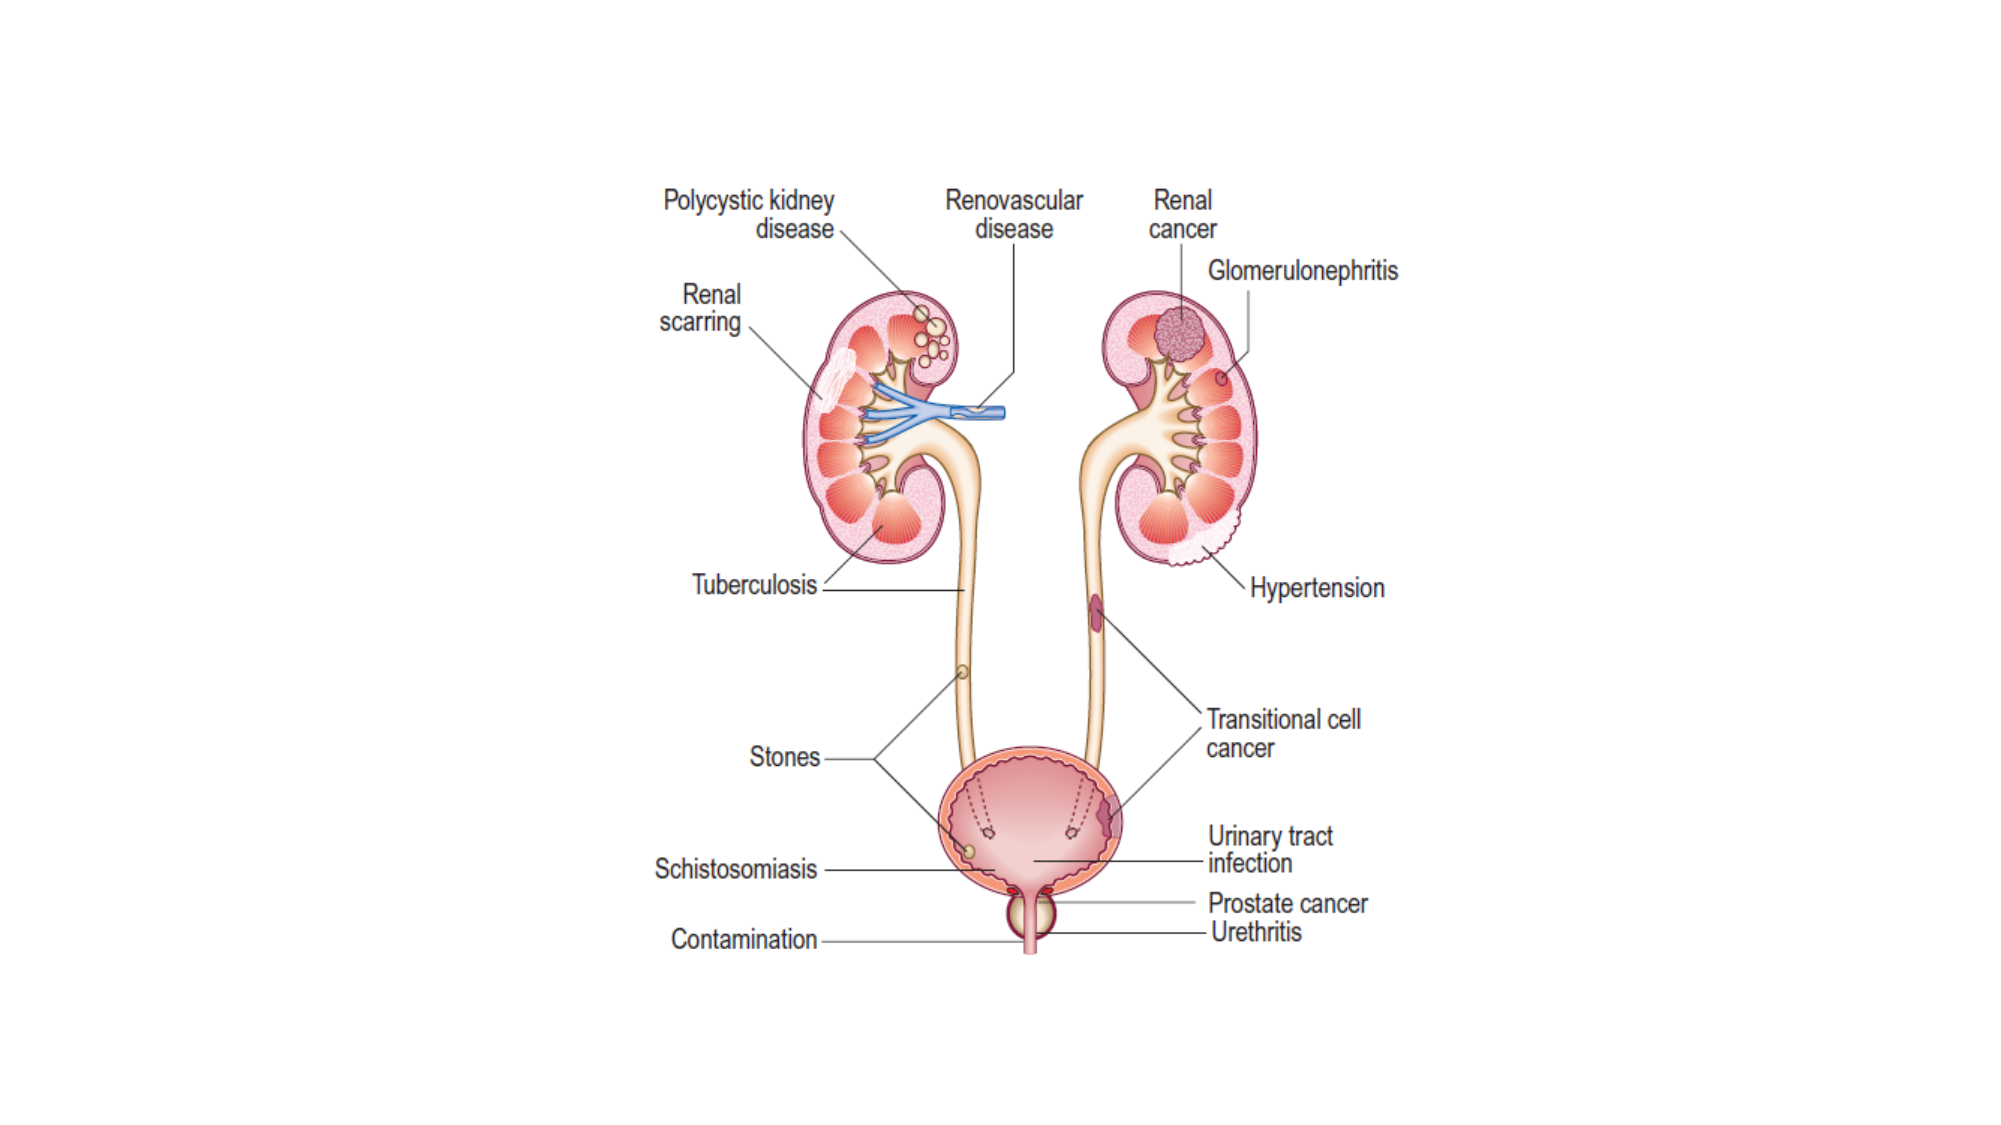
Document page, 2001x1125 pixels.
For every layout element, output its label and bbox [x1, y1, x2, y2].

picture [589, 162, 1411, 963]
